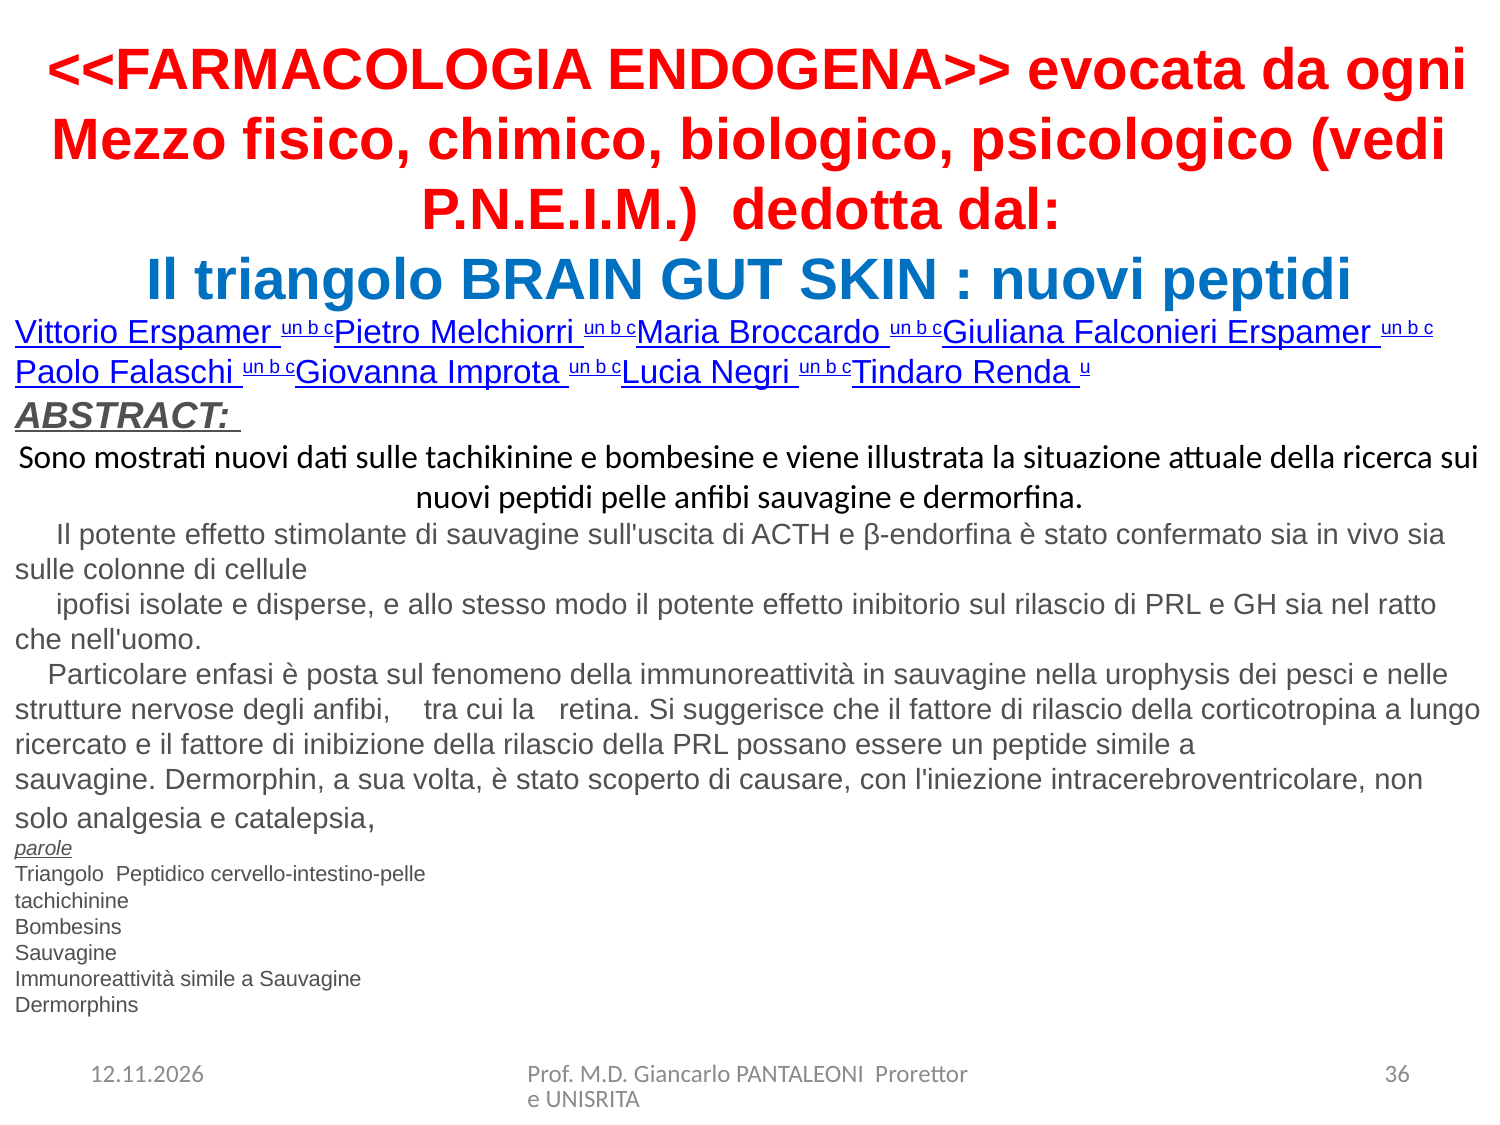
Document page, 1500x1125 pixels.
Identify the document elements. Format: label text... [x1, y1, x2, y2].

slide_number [75, 1042, 425, 1103]
slide_number 36 [1074, 1042, 1425, 1103]
text_box <<FARMACOLOGIA ENDOGENA>> evocata da ogni Mezzo fisico, chimico, biologico, psicologico (vedi P.N.E.I.M.) dedotta dal: Il triangolo BRAIN GUT SKIN : nuovi peptidi Vittorio Erspamer un b cPietro Melchiorri un b cMaria Broccardo un b cGiuliana Falconieri Erspamer un b cPaolo Falaschi un b cGiovanna Improta un b cLucia Negri un b cTindaro Renda u ABSTRACT: Sono mostrati nuovi dati sulle tachikinine e bombesine e viene illustrata la situazione attuale della ricerca sui nuovi peptidi pelle anfibi sauvagine e dermorfina. Il potente effetto stimolante di sauvagine sull'uscita di ACTH e β-endorfina è stato confermato sia in vivo sia sulle colonne di cellule ipofisi isolate e disperse, e allo stesso modo il potente effetto inibitorio sul rilascio di PRL e GH sia nel ratto che nell'uomo. Particolare enfasi è posta sul fenomeno della immunoreattività in sauvagine nella urophysis dei pesci e nelle strutture nervose degli anfibi, tra cui la retina. Si suggerisce che il fattore di rilascio della corticotropina a lungo ricercato e il fattore di inibizione della rilascio della PRL possano essere un peptide simile a sauvagine. Dermorphin, a sua volta, è stato scoperto di causare, con l'iniezione intracerebroventricolare, non solo analgesia e catalepsia, parole Triangolo Peptidico cervello-intestino-pelle tachichinine Bombesins Sauvagine Immunoreattività simile a Sauvagine Dermorphins [0, 23, 1500, 1025]
footer Prof. M.D. Giancarlo PANTALEONI Prorettore UNISRITA [512, 1042, 988, 1103]
